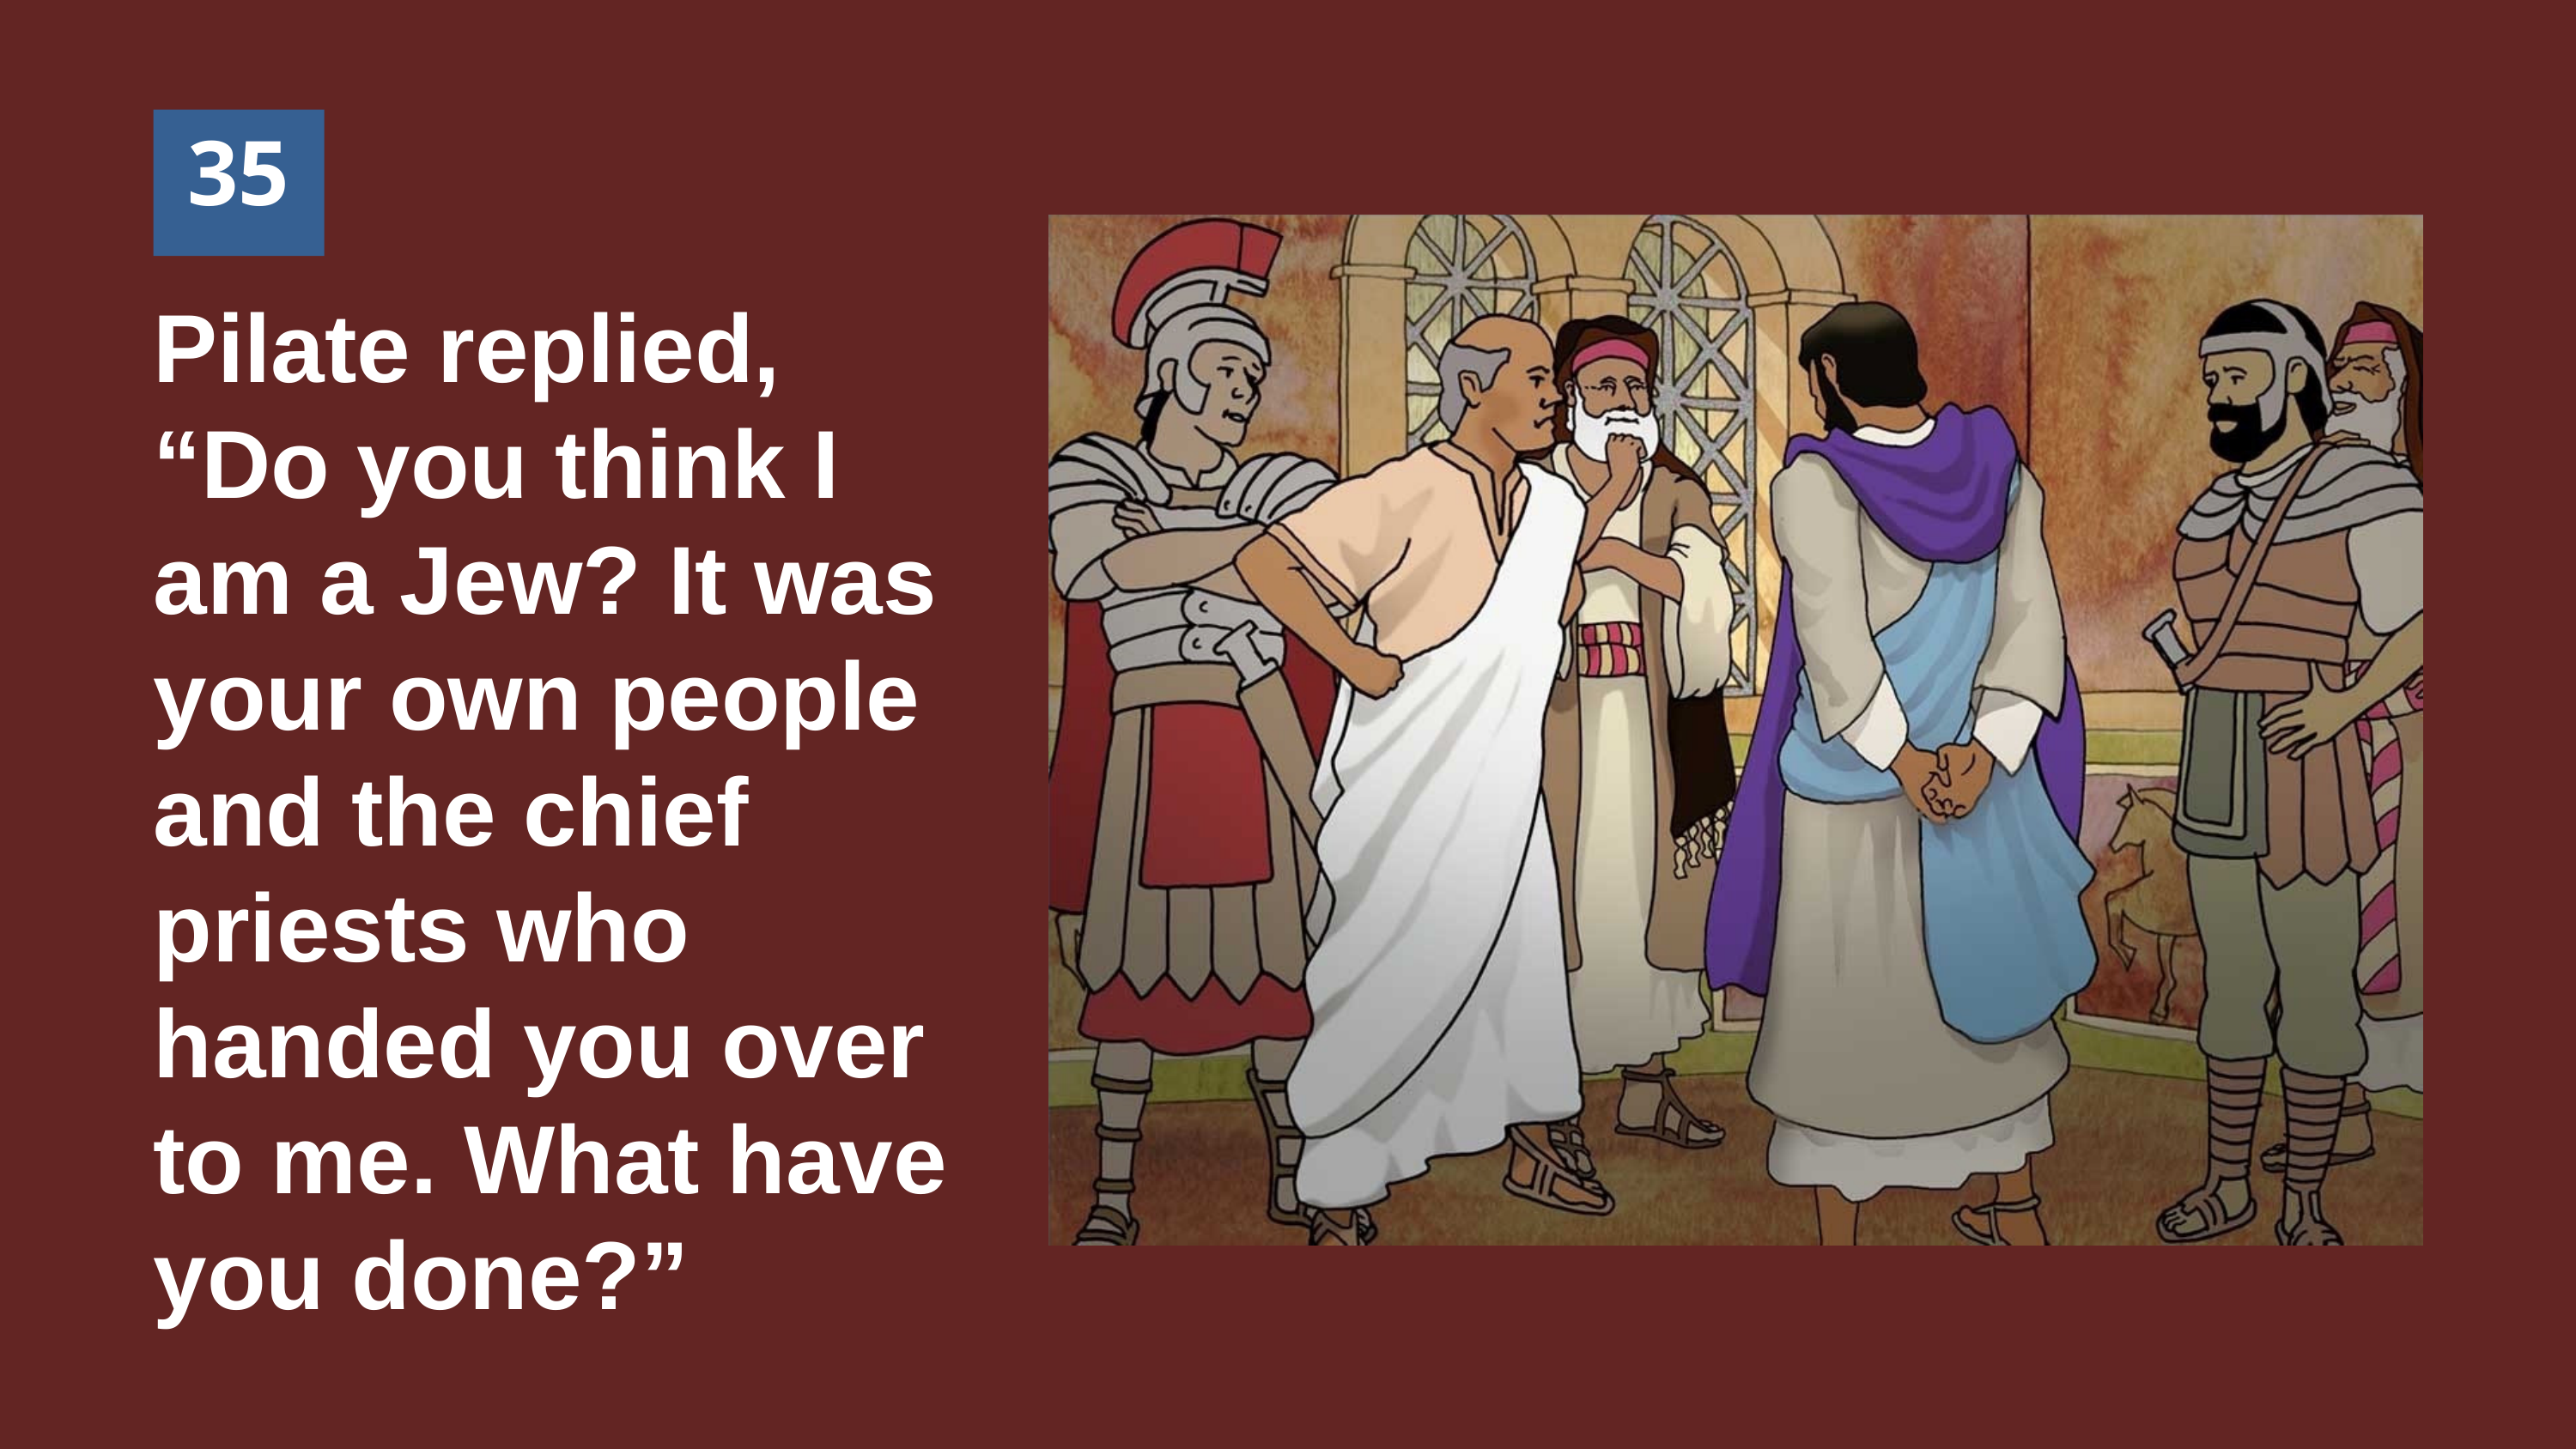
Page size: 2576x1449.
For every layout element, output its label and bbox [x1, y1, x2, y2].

text_box [153, 109, 2423, 1340]
